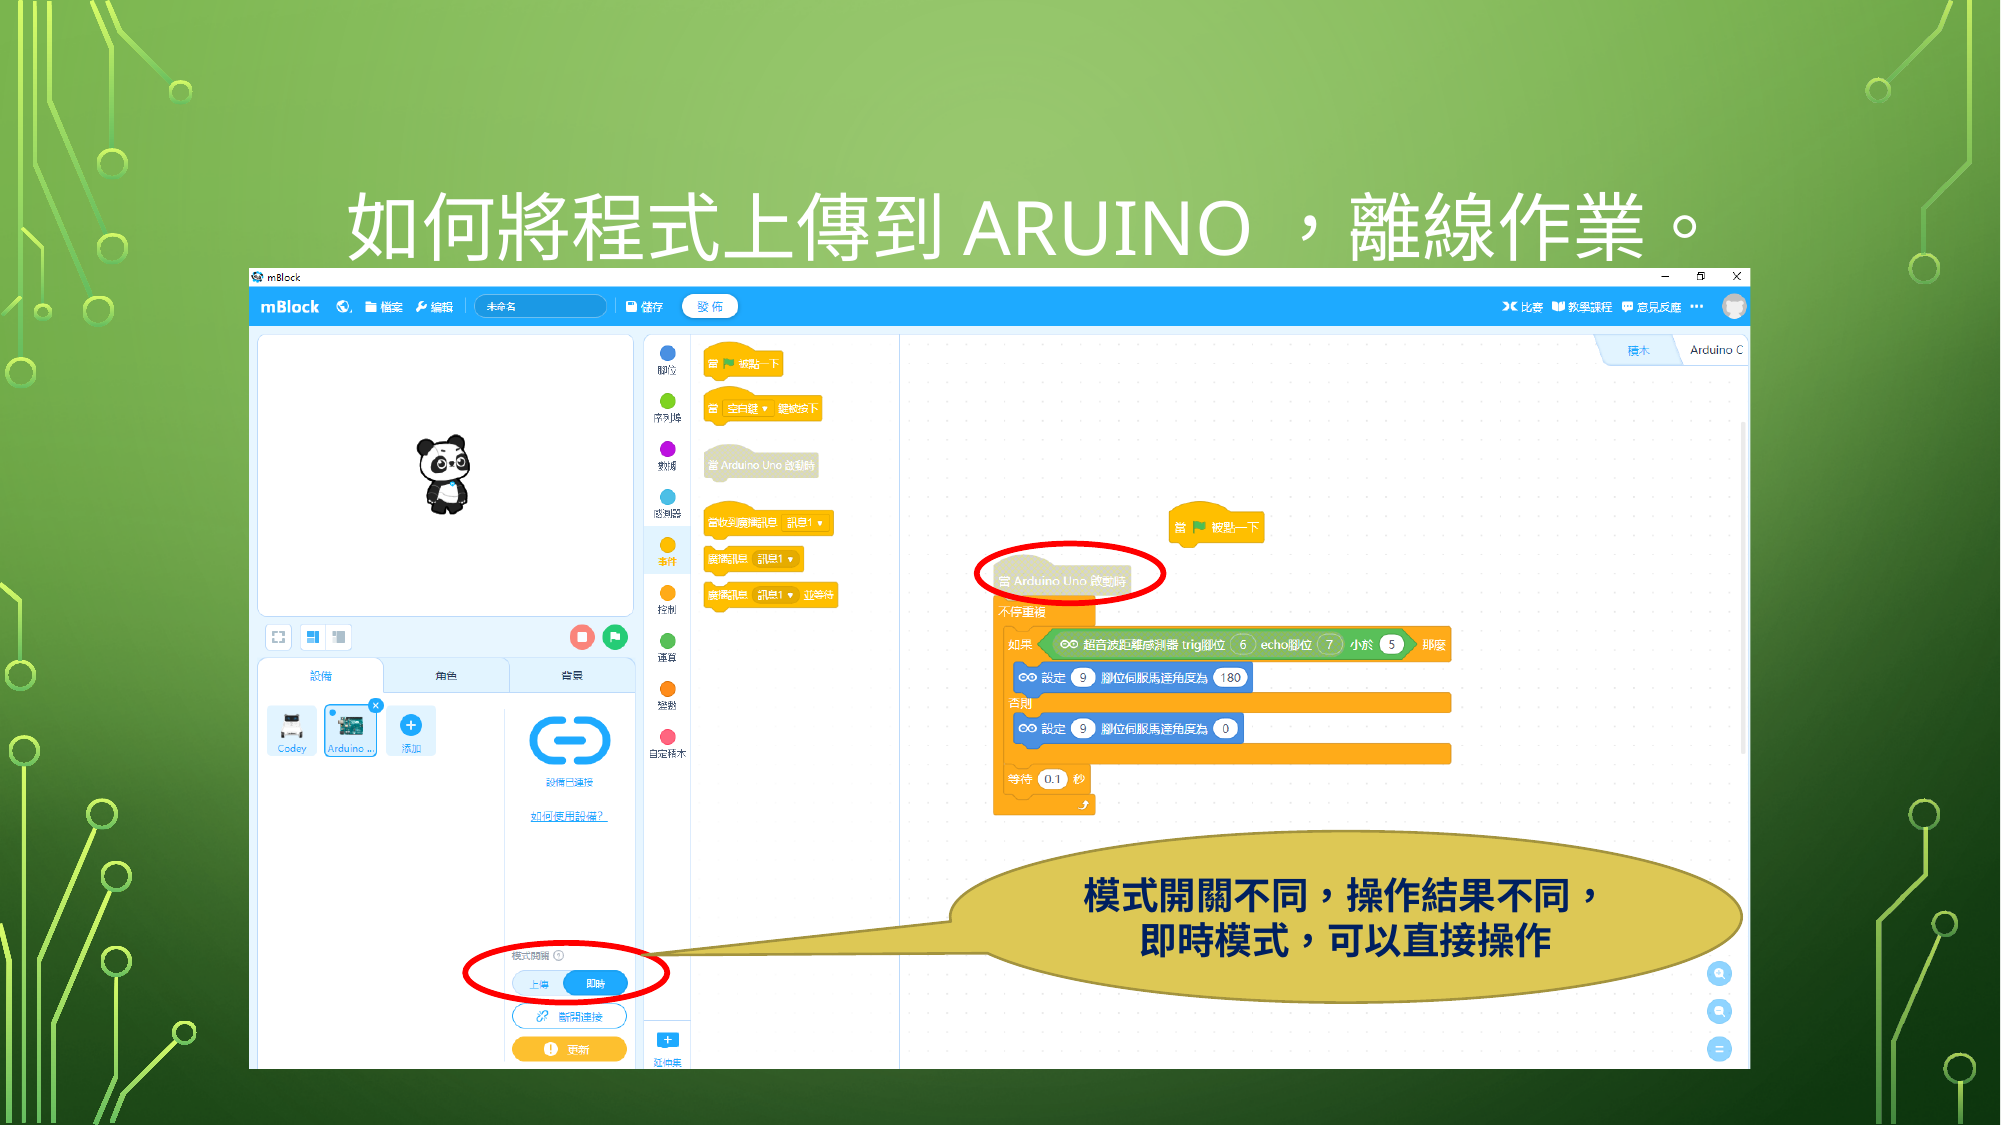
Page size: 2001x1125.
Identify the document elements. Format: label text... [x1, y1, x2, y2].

title 如何將程式上傳到ARUINO，離線作業。 [331, 109, 1669, 268]
picture [248, 268, 1751, 1069]
